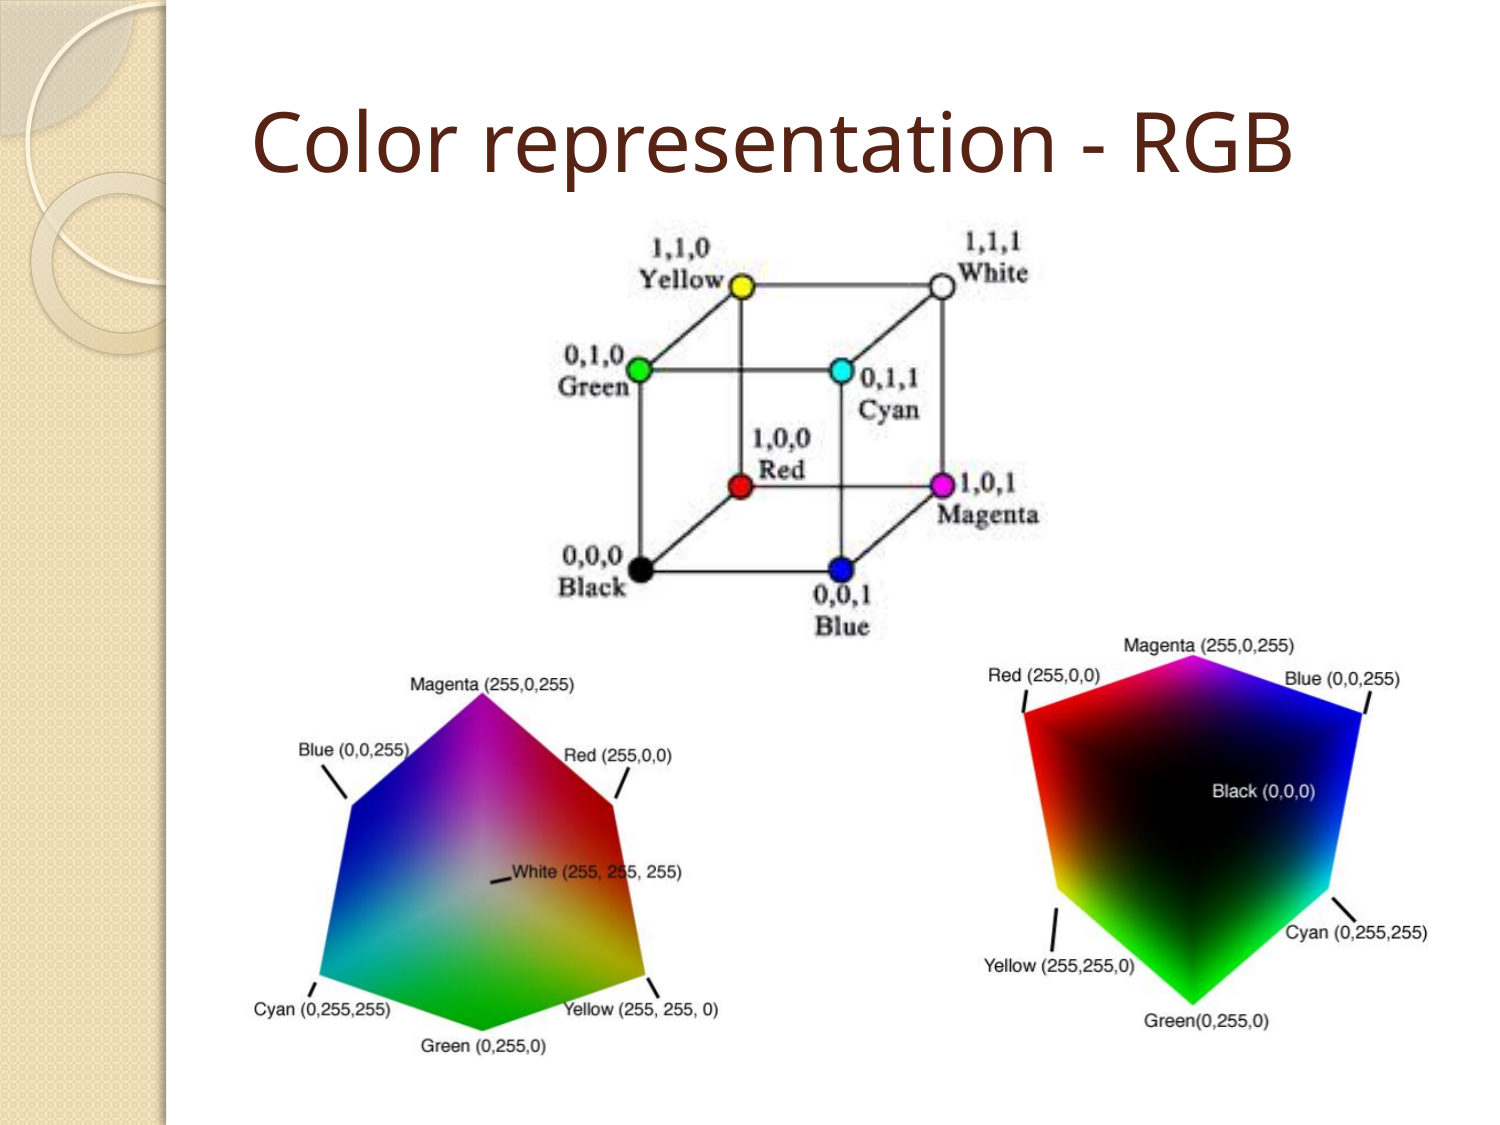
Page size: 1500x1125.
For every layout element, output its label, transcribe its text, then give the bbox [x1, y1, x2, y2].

title Color representation - RGB [235, 45, 1466, 233]
picture [241, 181, 1449, 1064]
